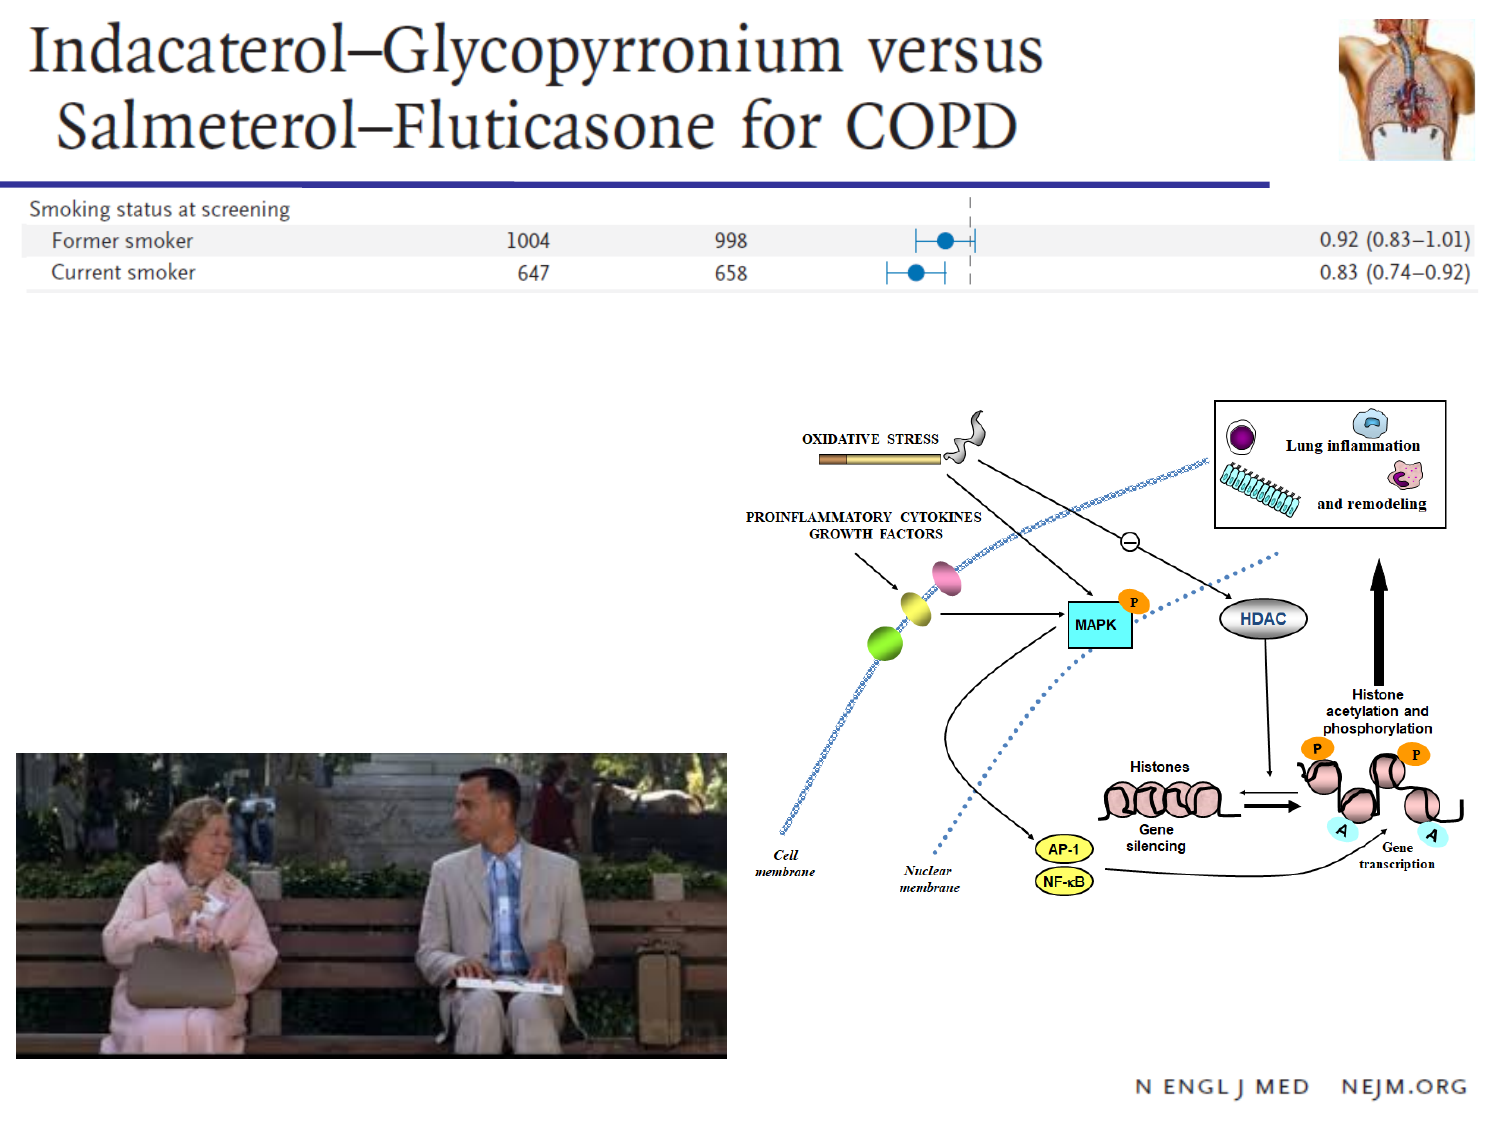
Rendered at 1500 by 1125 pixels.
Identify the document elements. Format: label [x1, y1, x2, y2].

picture [1338, 19, 1476, 161]
picture [744, 385, 1468, 907]
picture [5, 6, 1093, 173]
picture [11, 195, 1489, 293]
picture [16, 753, 727, 1059]
picture [1125, 1070, 1483, 1107]
